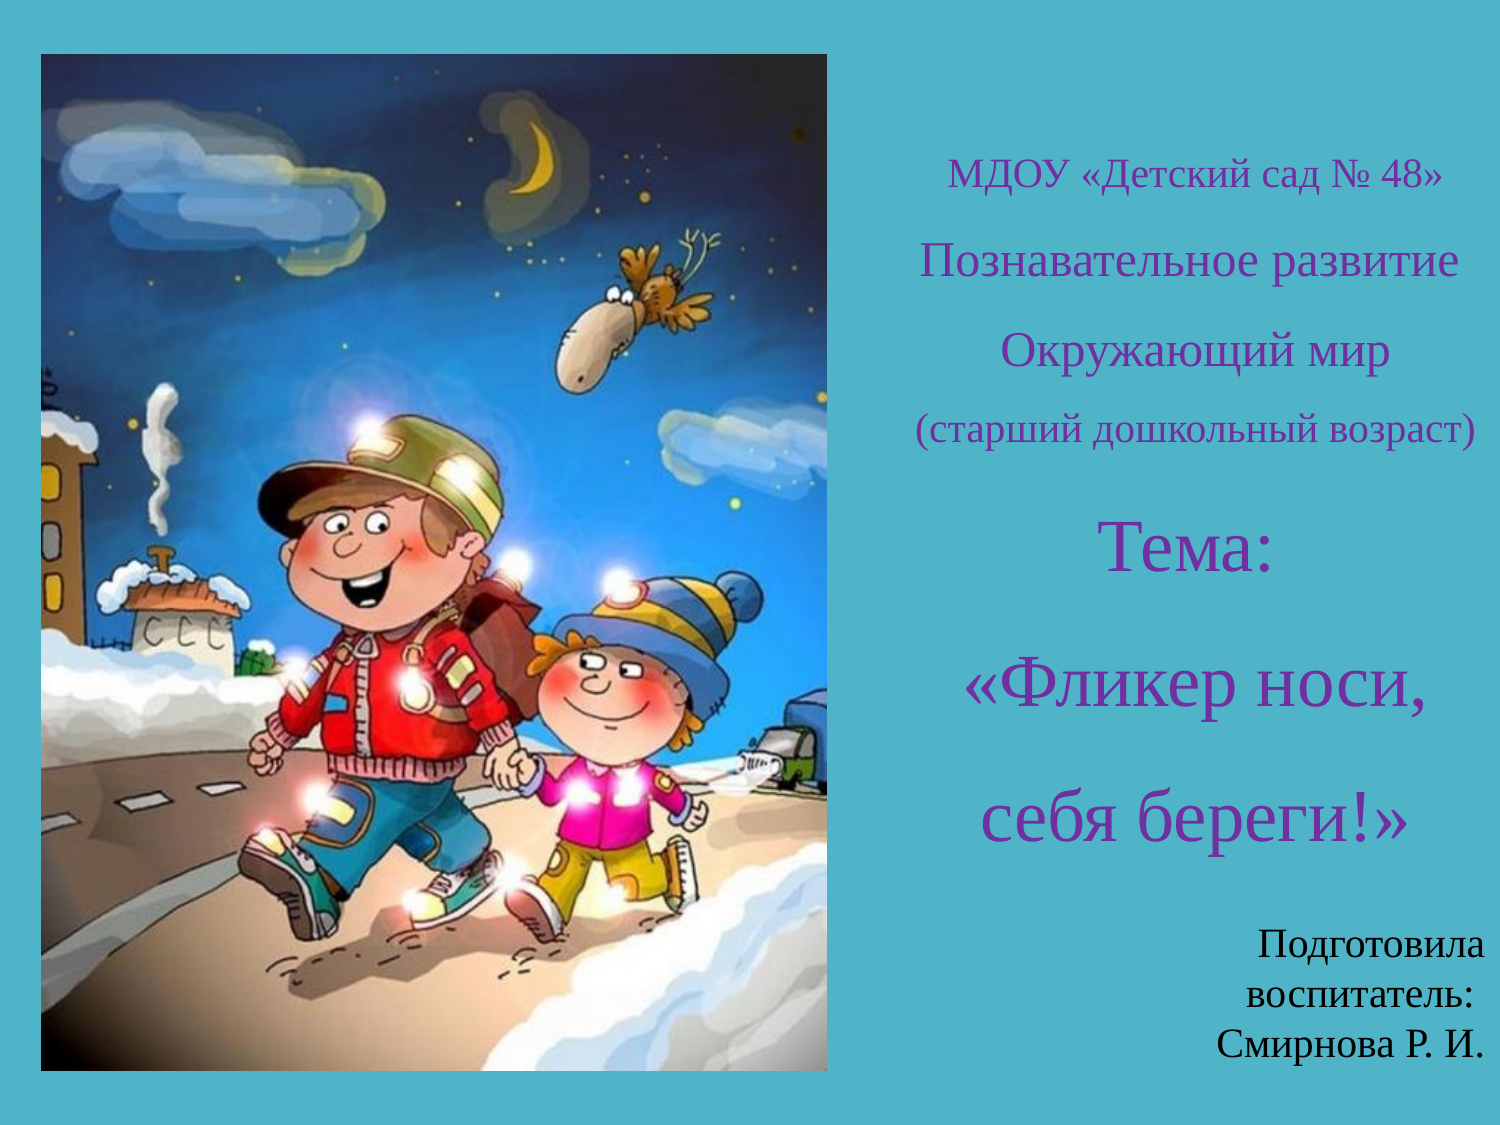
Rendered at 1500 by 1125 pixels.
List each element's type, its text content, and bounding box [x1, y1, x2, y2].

picture [40, 54, 827, 1071]
text_box МДОУ «Детский сад № 48» Познавательное развитие Окружающий мир (старший дошкольный возраст) Тема: «Фликер носи, себя береги!» Подготовила воспитатель: Смирнова Р. И. [891, 113, 1500, 1074]
